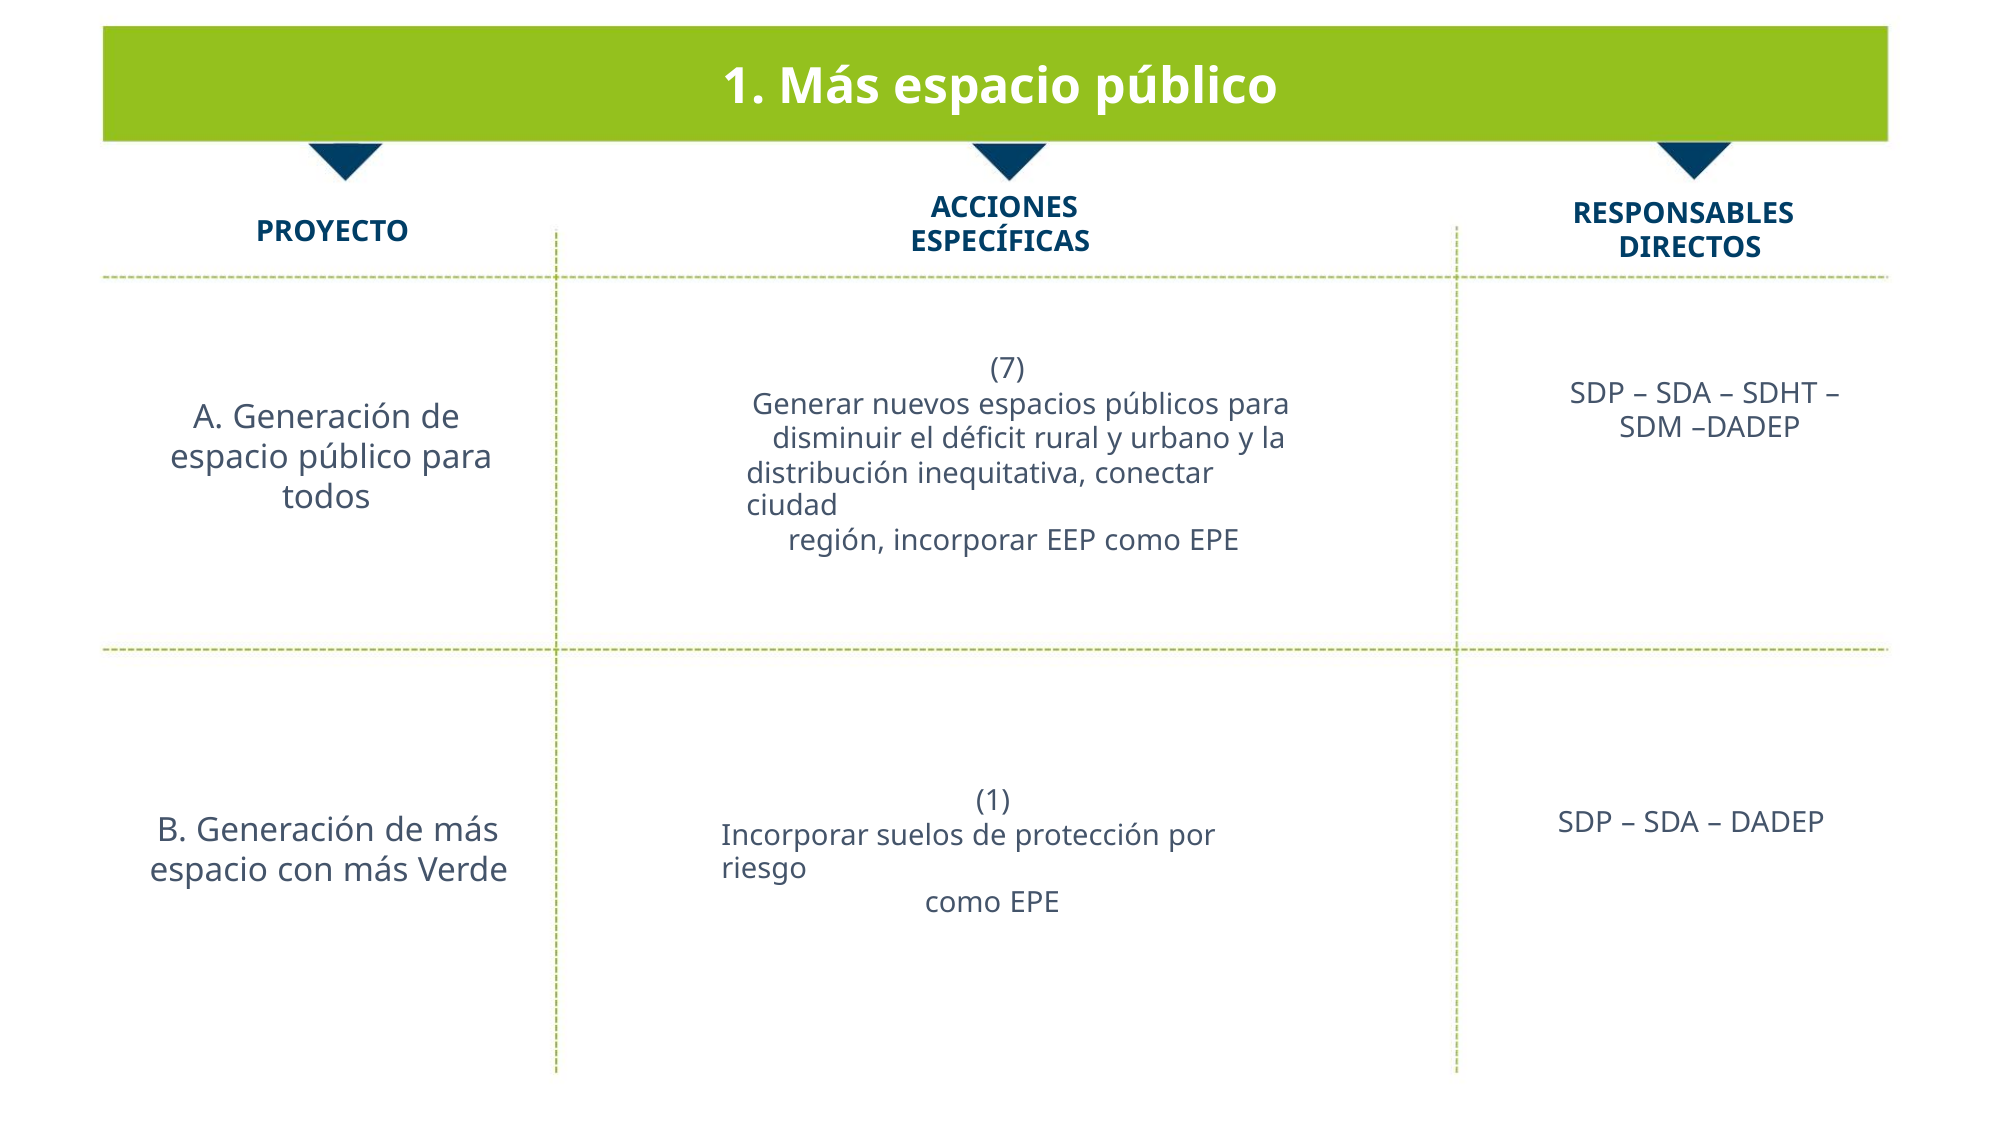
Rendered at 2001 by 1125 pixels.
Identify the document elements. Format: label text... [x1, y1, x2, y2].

text_box B. Generación de más espacio con más Verde [149, 810, 523, 889]
text_box (7) [990, 352, 1052, 385]
text_box [0, 0, 2000, 1125]
text_box A. Generación de espacio público para todos [170, 397, 501, 515]
text_box ACCIONES ESPECÍFICAS [910, 190, 1130, 258]
text_box PROYECTO [255, 214, 445, 247]
text_box RESPONSABLES DIRECTOS [1572, 196, 1839, 264]
text_box 1. Más espacio público [722, 57, 1292, 114]
text_box SDP – SDA – DADEP [1557, 805, 1868, 839]
text_box (1) [976, 783, 1037, 817]
text_box Generar nuevos espacios públicos para disminuir el déficit rural y urbano y la distribución inequitativa, conectar ciudad región, incorporar EEP como EPE [746, 387, 1297, 557]
text_box SDP – SDA – SDHT – SDM –DADEP [1570, 377, 1884, 444]
text_box Incorporar suelos de protección por riesgo como EPE [721, 818, 1292, 919]
